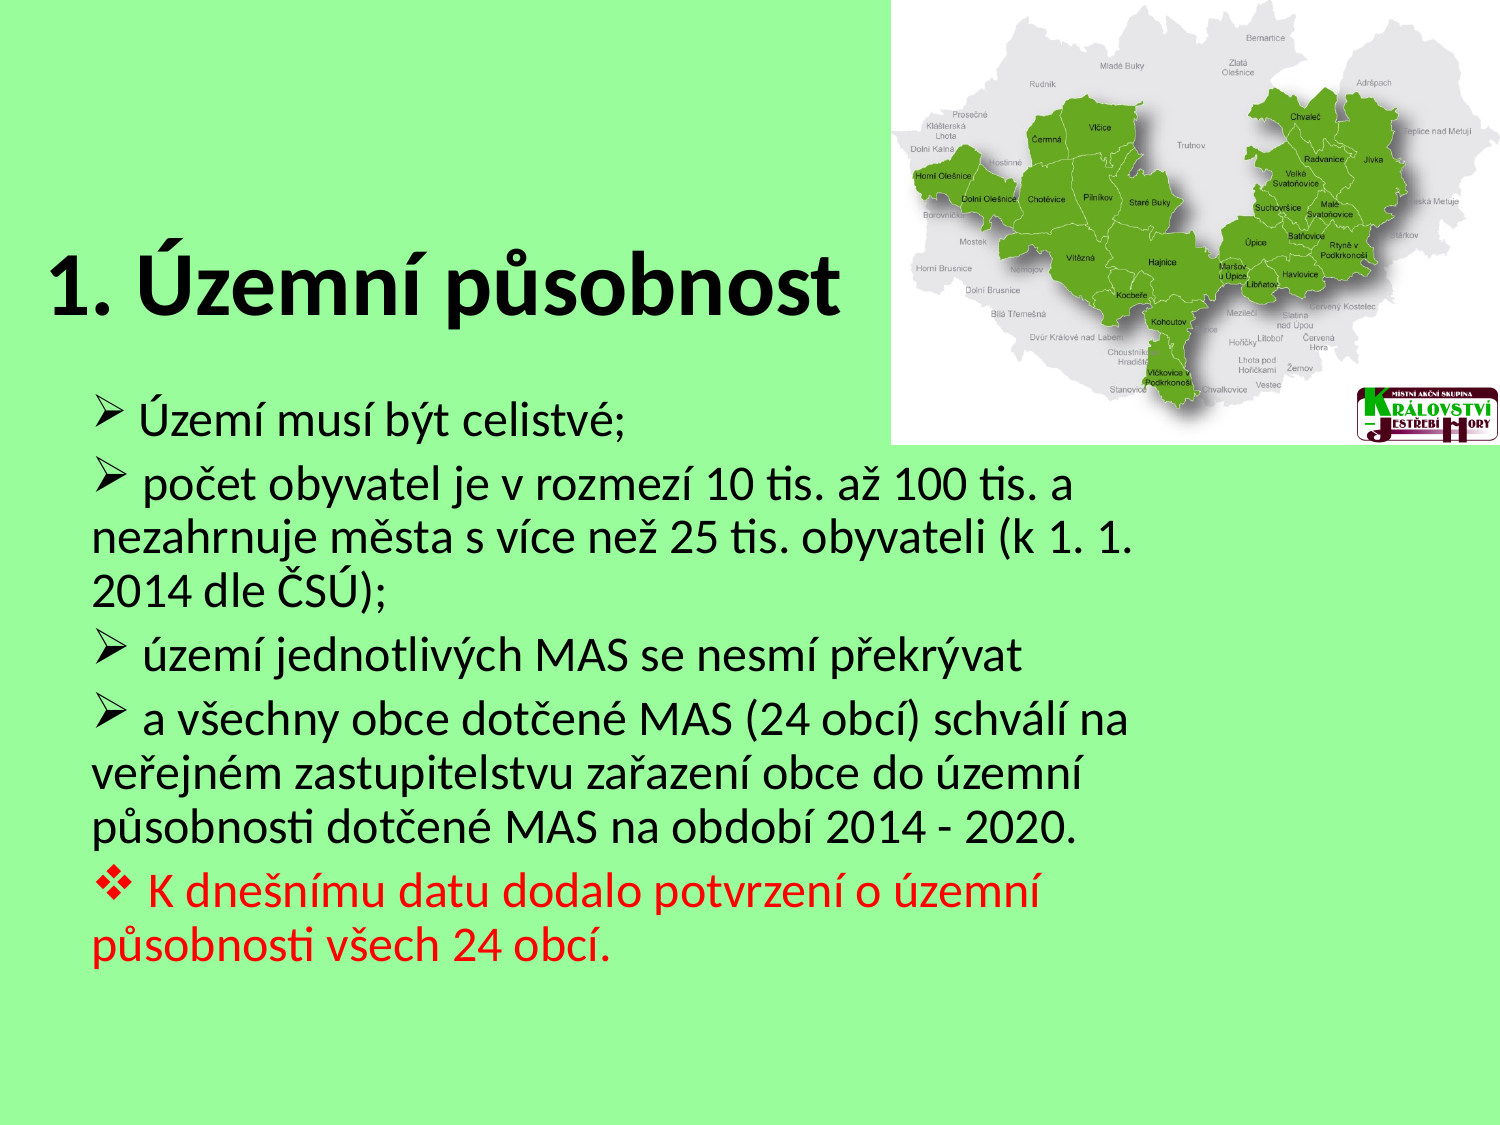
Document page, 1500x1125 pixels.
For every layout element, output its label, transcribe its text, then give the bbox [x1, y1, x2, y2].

title 1. Územní působnost [29, 184, 886, 374]
picture [891, 0, 1500, 445]
subtitle Území musí být celistvé; počet obyvatel je v rozmezí 10 tis. až 100 tis. a nezahrnuje města s více než 25 tis. obyvateli (k 1. 1. 2014 dle ČSÚ); území jednotlivých MAS se nesmí překrývat a všechny obce dotčené MAS (24 obcí) schválí na veřejném zastupitelstvu zařazení obce do územní působnosti dotčené MAS na období 2014 - 2020. K dnešnímu datu dodalo potvrzení o územní působnosti všech 24 obcí. [76, 385, 1252, 1067]
